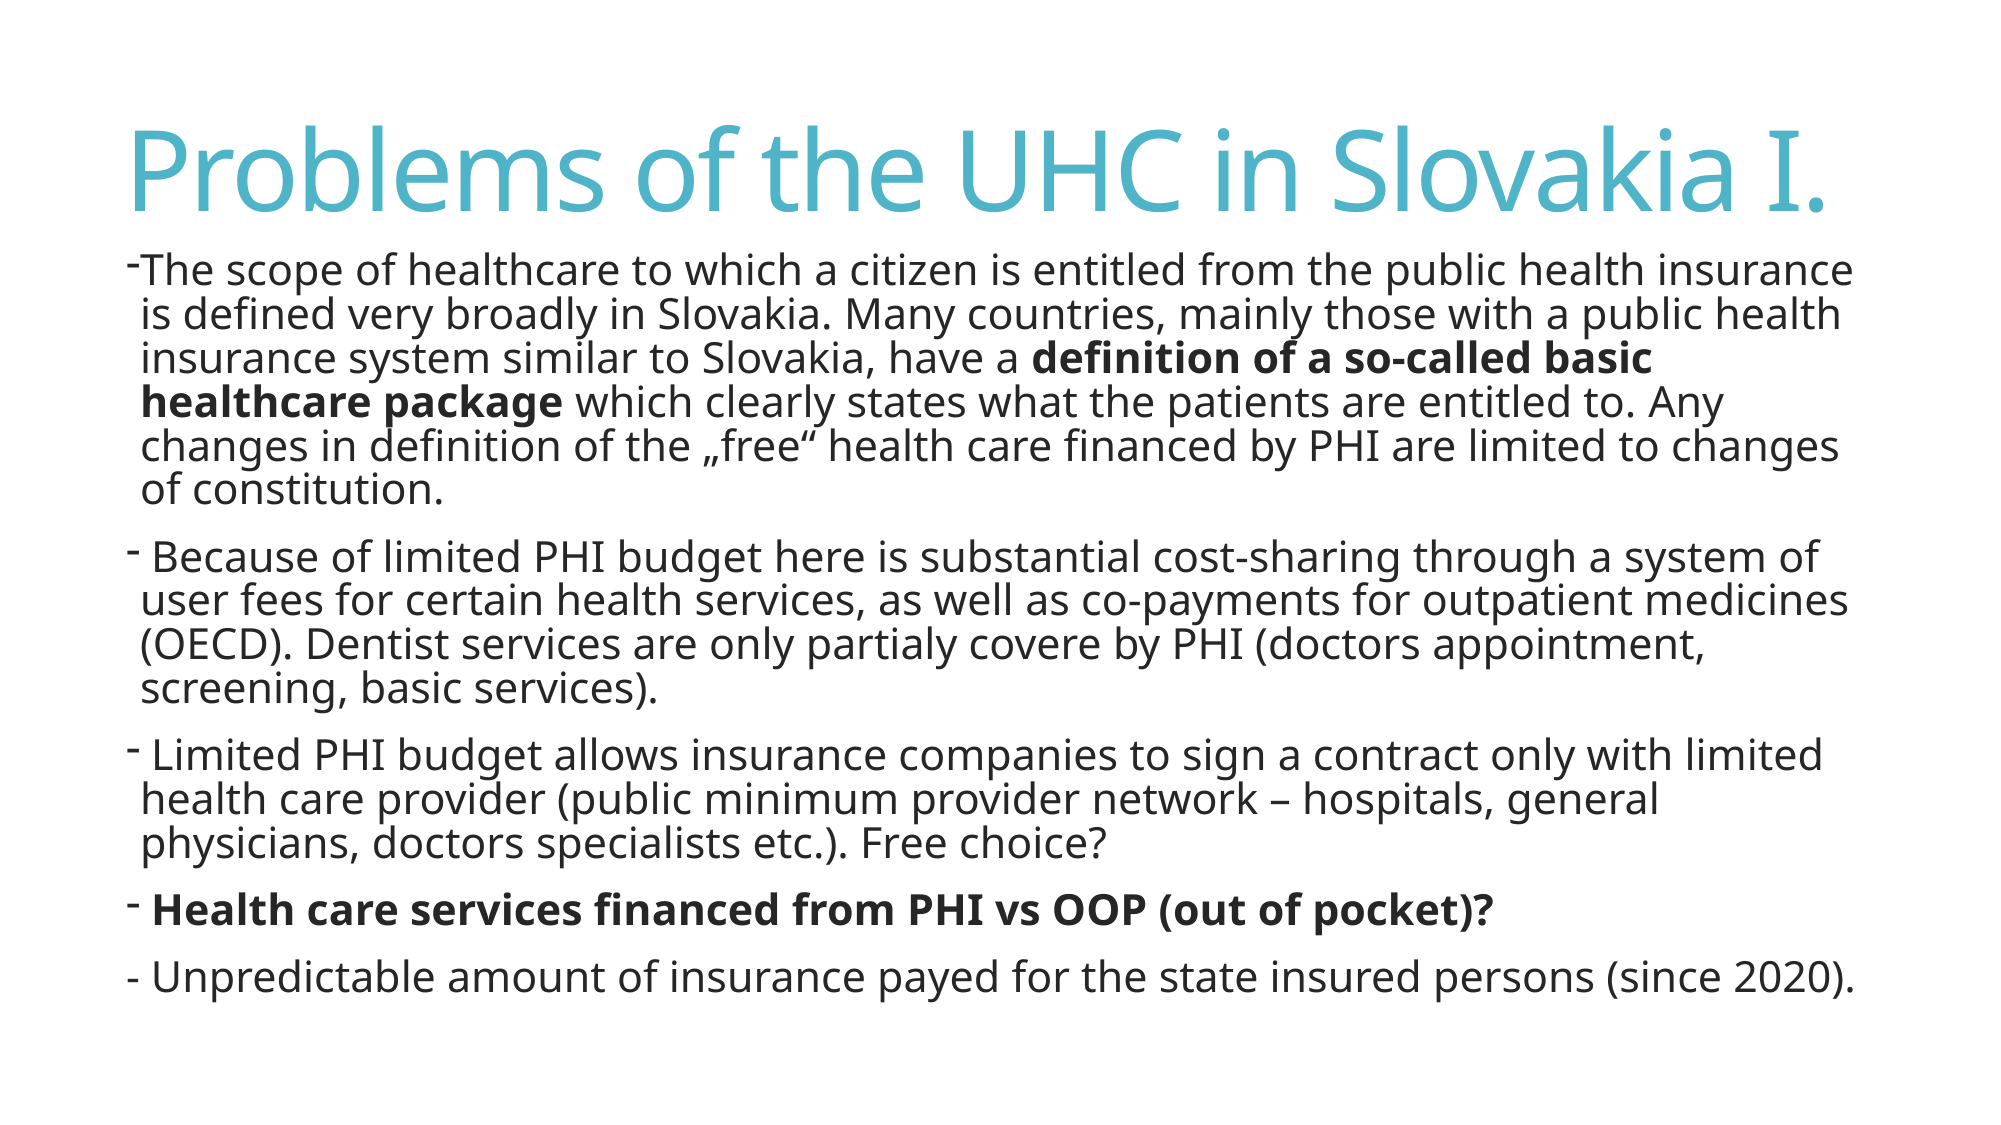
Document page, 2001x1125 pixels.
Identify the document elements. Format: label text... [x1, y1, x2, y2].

list The scope of healthcare to which a citizen is entitled from the public health insurance is defined very broadly in Slovakia. Many countries, mainly those with a public health insurance system similar to Slovakia, have a definition of a so-called basic healthcare package which clearly states what the patients are entitled to. Any changes in definition of the „free“ health care financed by PHI are limited to changes of constitution. Because of limited PHI budget here is substantial cost-sharing through a system of user fees for certain health services, as well as co-payments for outpatient medicines (OECD). Dentist services are only partialy covere by PHI (doctors appointment, screening, basic services). Limited PHI budget allows insurance companies to sign a contract only with limited health care provider (public minimum provider network – hospitals, general physicians, doctors specialists etc.). Free choice? Health care services financed from PHI vs OOP (out of pocket)? - Unpredictable amount of insurance payed for the state insured persons (since 2020). [111, 243, 1876, 1021]
title Problems of the UHC in Slovakia I. [109, 41, 1877, 314]
